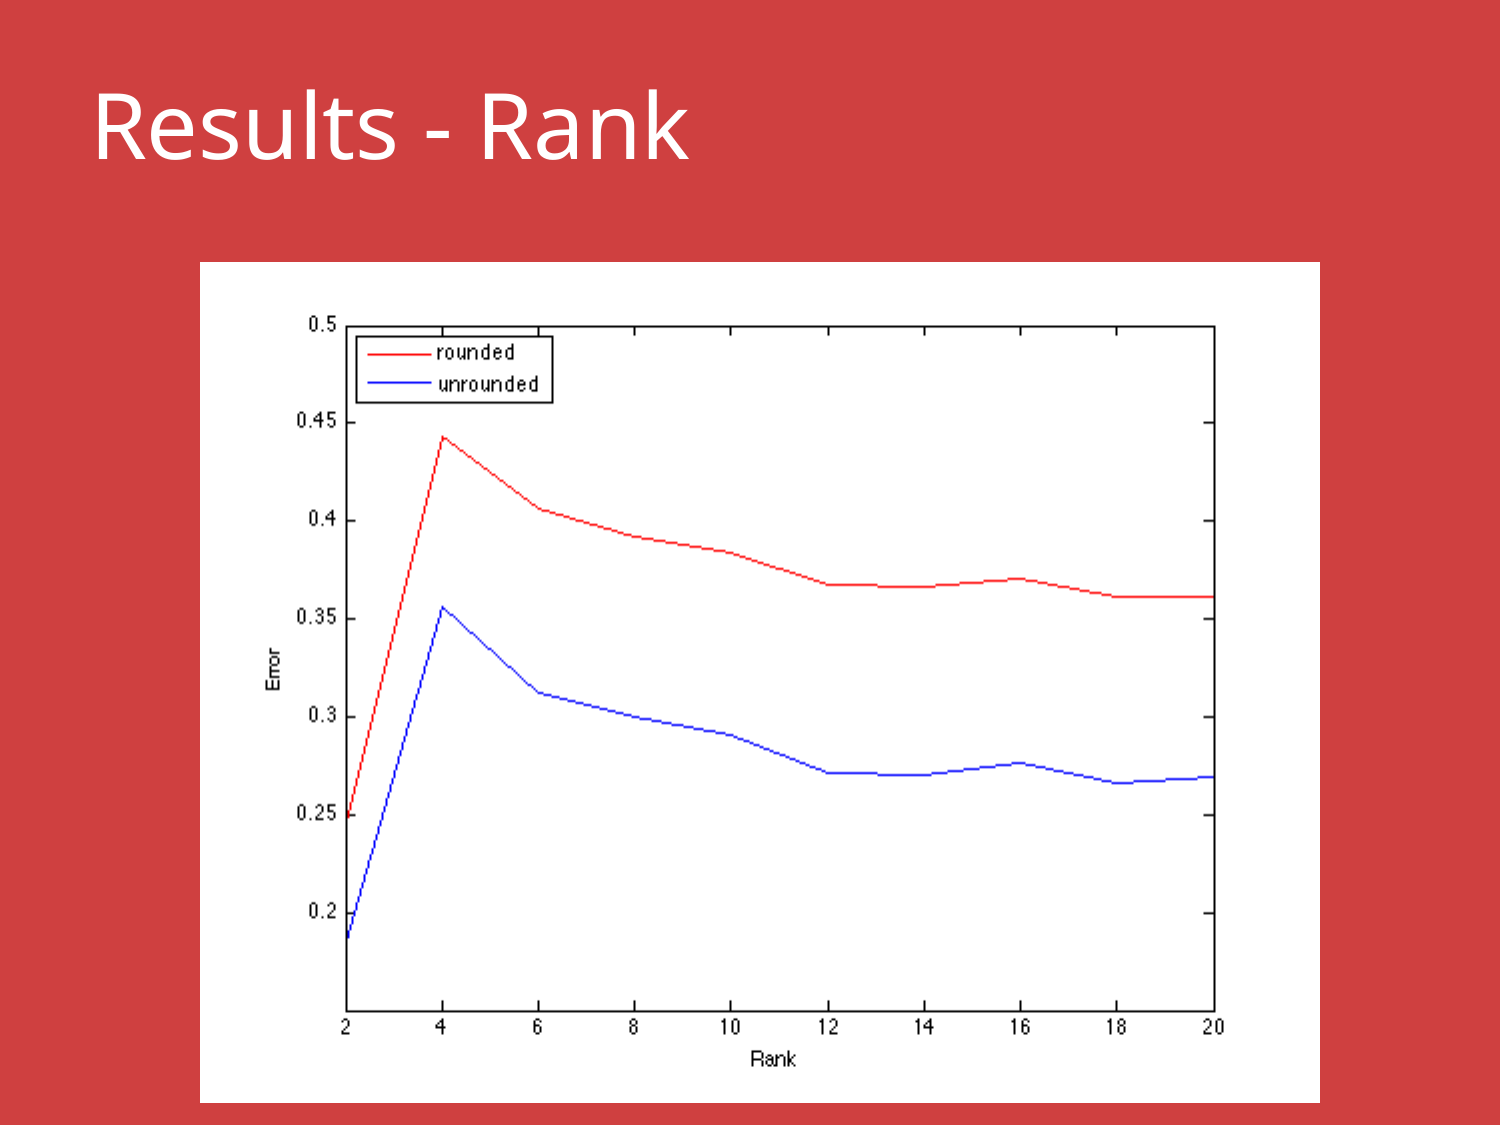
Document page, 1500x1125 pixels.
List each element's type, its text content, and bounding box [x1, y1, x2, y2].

title Results - Rank [75, 45, 1425, 200]
picture [199, 262, 1321, 1103]
